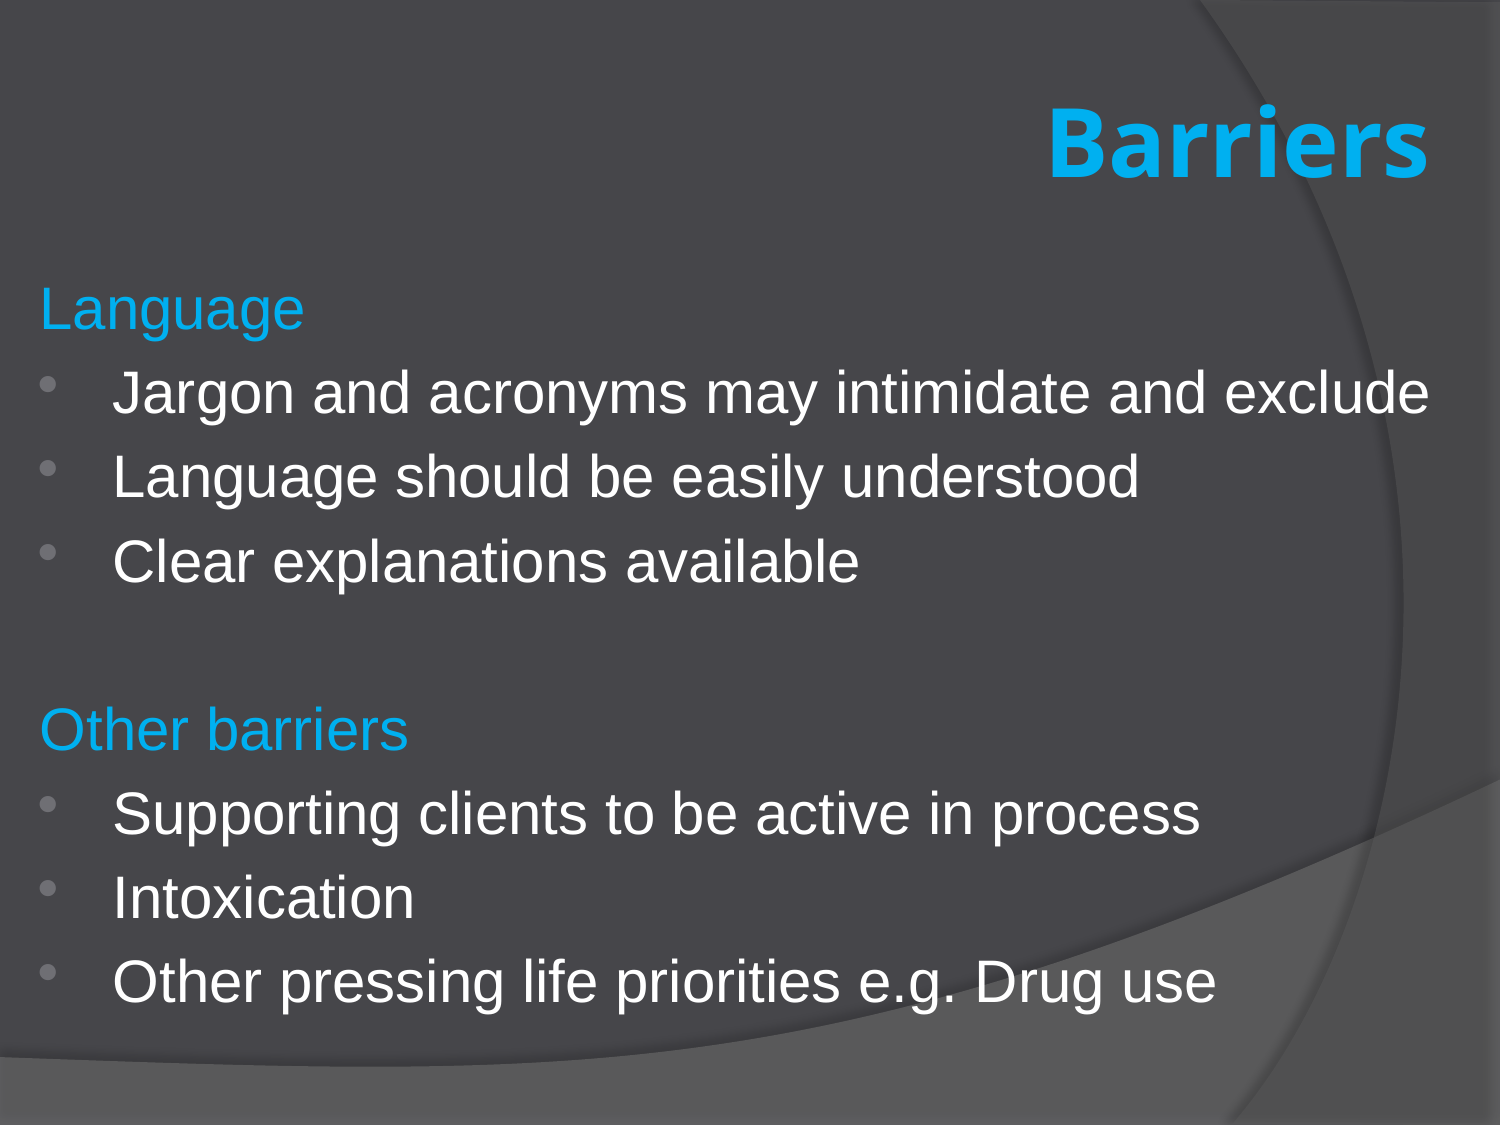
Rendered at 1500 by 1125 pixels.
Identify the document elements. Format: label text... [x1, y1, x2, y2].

list Language Jargon and acronyms may intimidate and exclude Language should be easily understood Clear explanations available Other barriers Supporting clients to be active in process Intoxication Other pressing life priorities e.g. Drug use [24, 262, 1463, 1100]
title Barriers [75, 45, 1438, 233]
